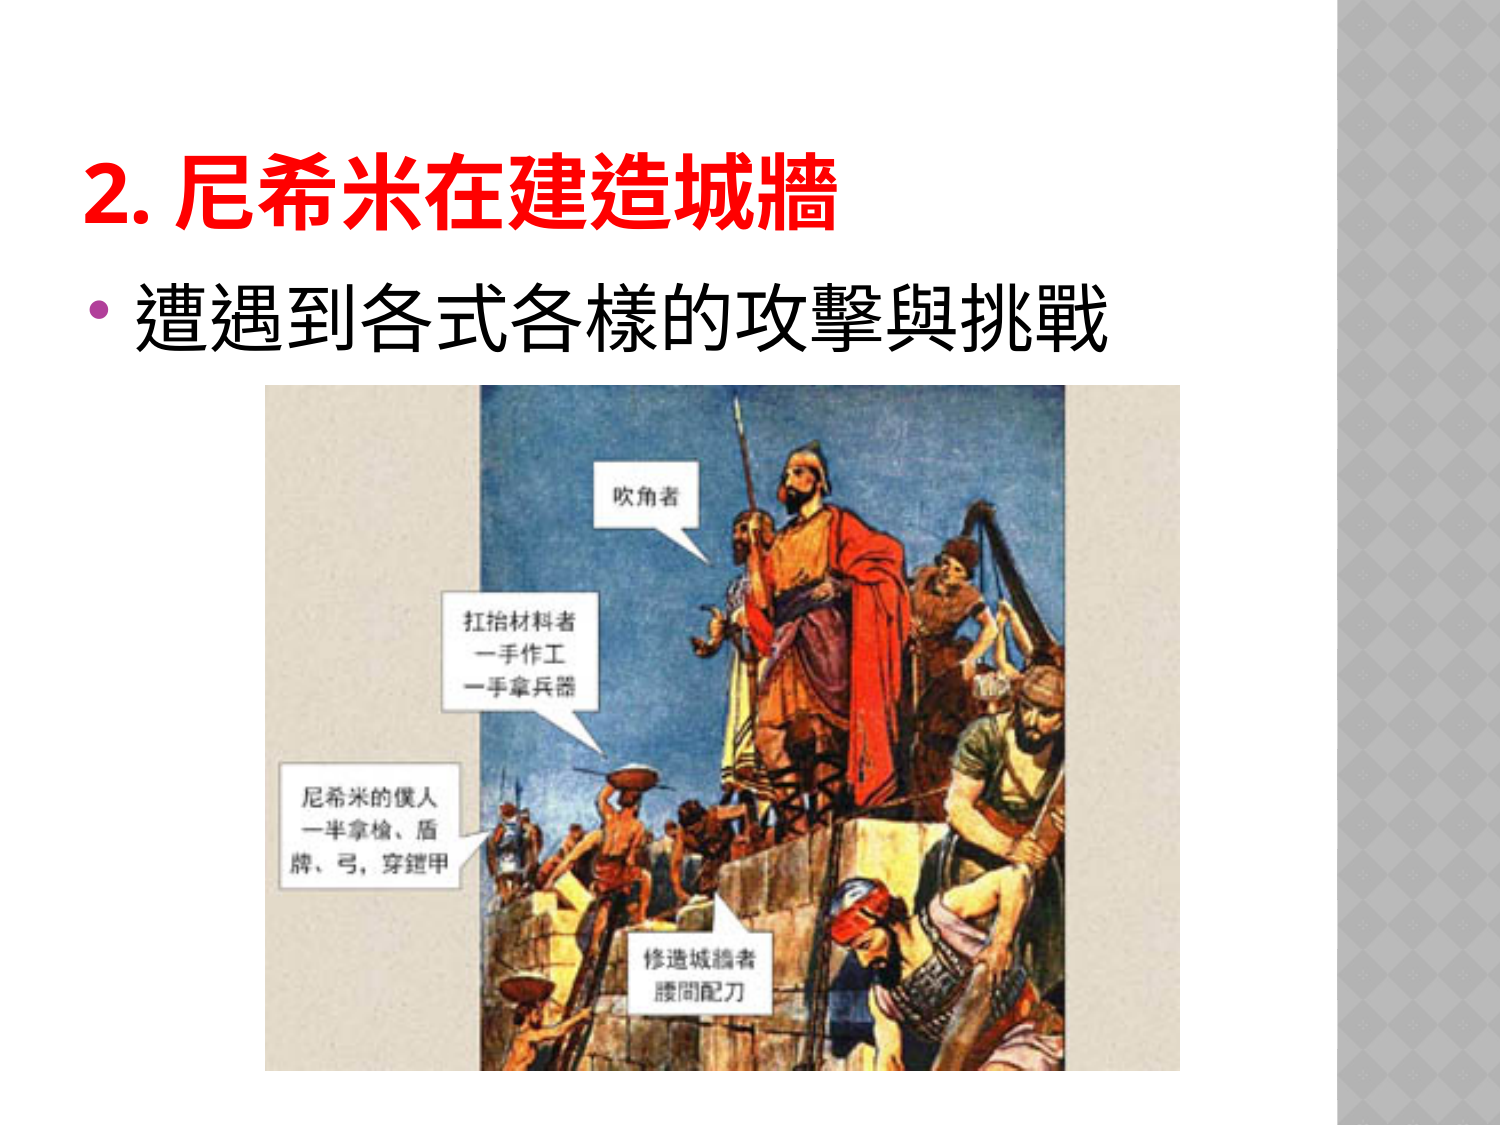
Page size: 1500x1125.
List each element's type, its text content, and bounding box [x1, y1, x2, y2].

title 2.尼希米在建造城牆 [75, 52, 1263, 240]
picture [265, 384, 1180, 1071]
list 遭遇到各式各樣的攻擊與挑戰 [75, 264, 1263, 1059]
